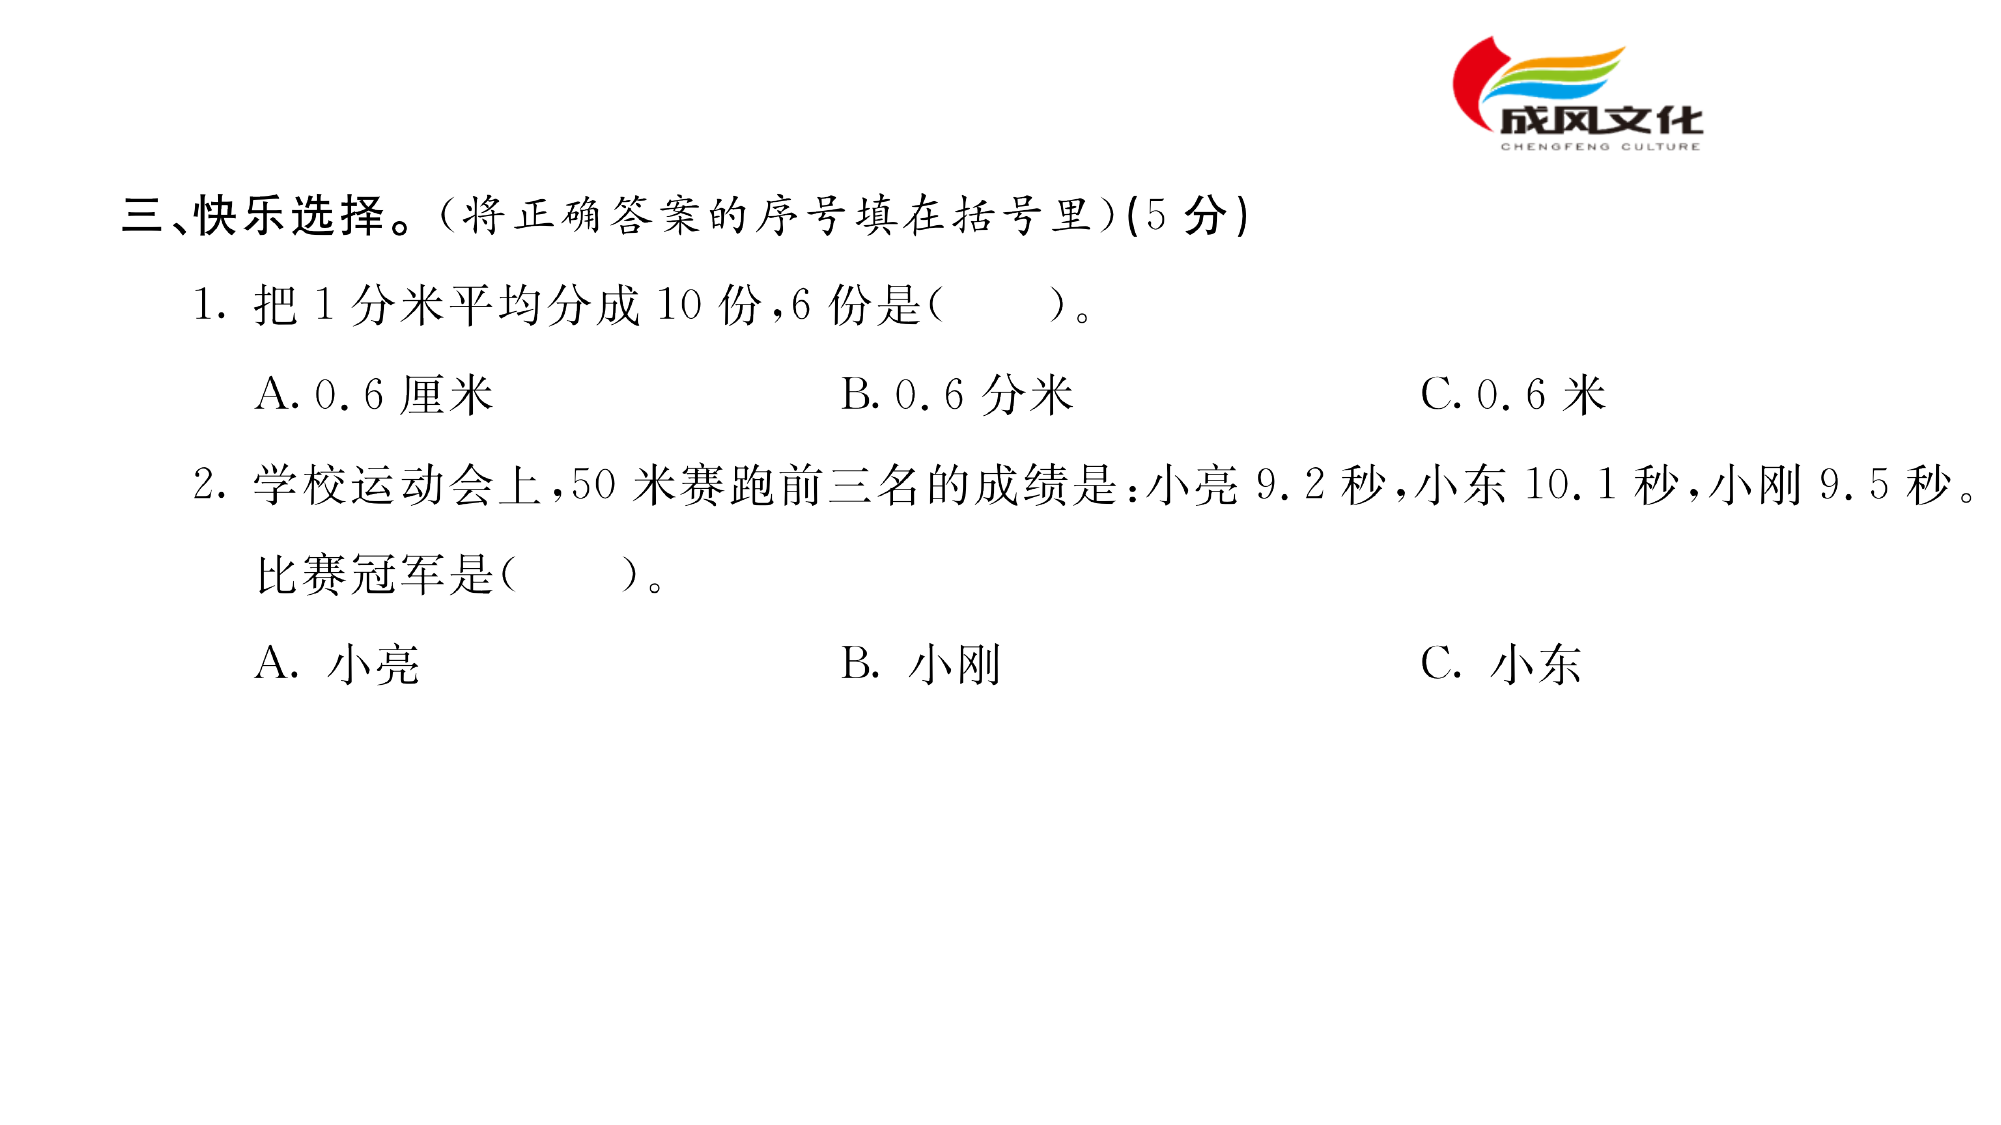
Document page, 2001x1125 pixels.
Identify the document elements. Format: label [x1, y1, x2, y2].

picture [118, 30, 2000, 703]
